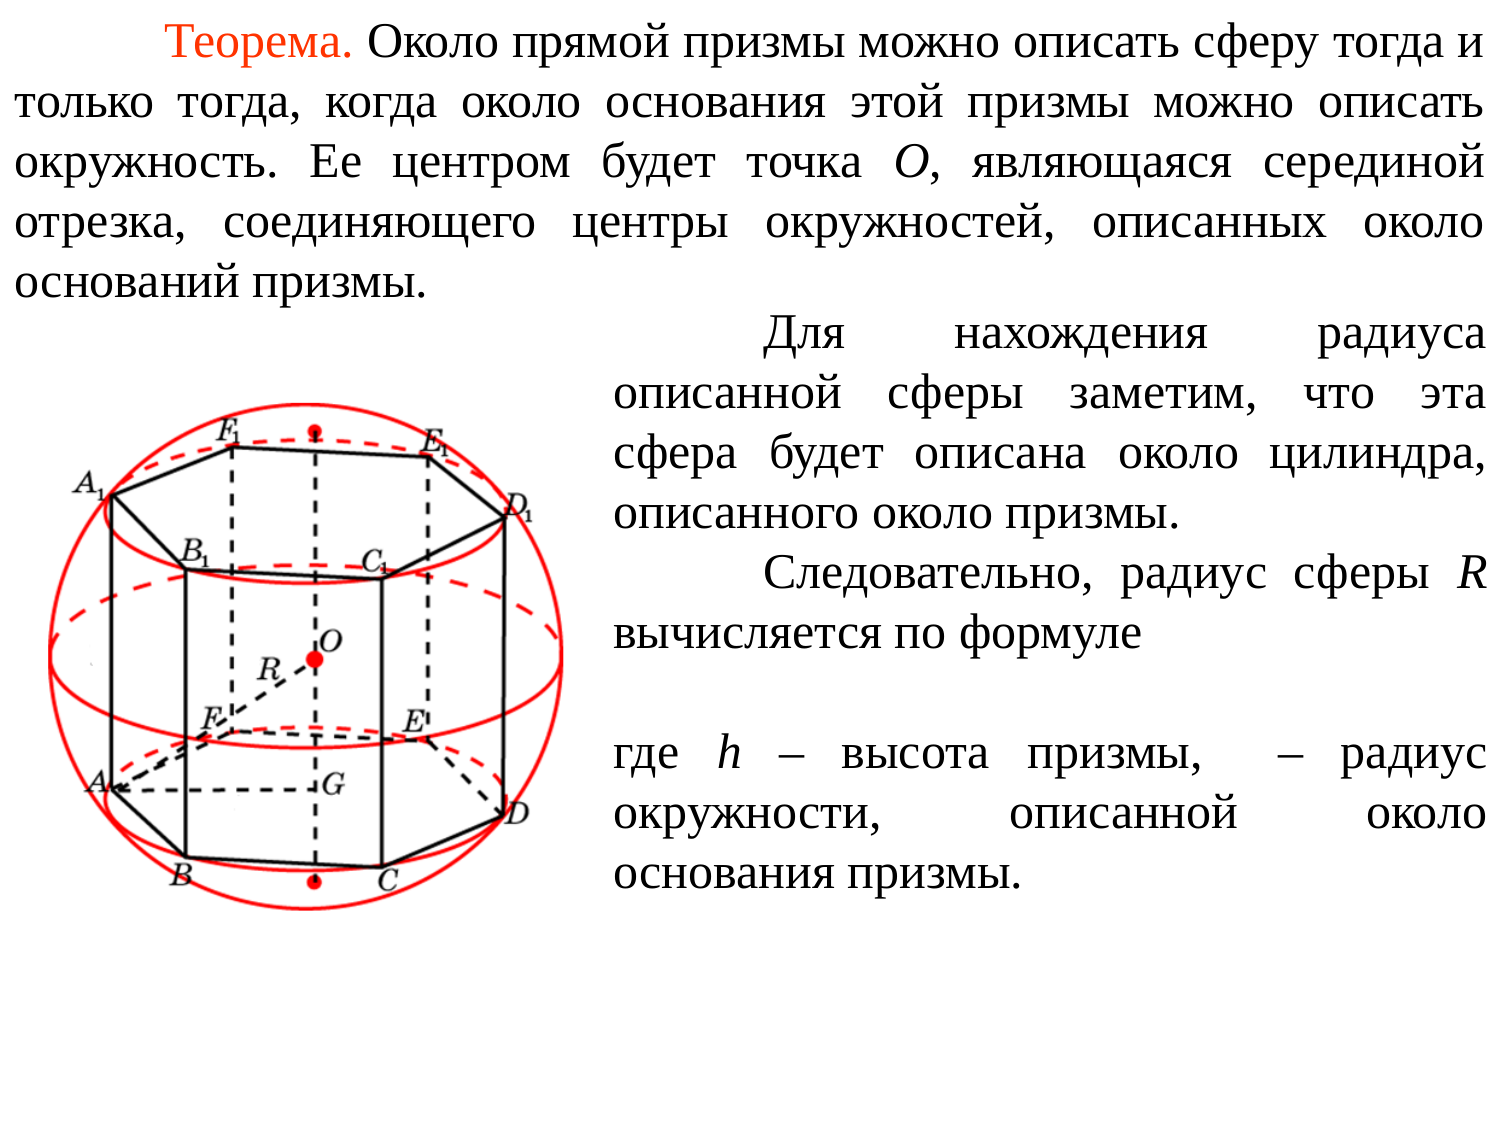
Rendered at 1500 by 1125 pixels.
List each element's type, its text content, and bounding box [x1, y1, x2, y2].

picture [41, 396, 574, 919]
text_box Теорема. Около прямой призмы можно описать сферу тогда и только тогда, когда около основания этой призмы можно описать окружность. Ее центром будет точка O, являющаяся серединой отрезка, соединяющего центры окружностей, описанных около оснований призмы. [0, 0, 1500, 315]
